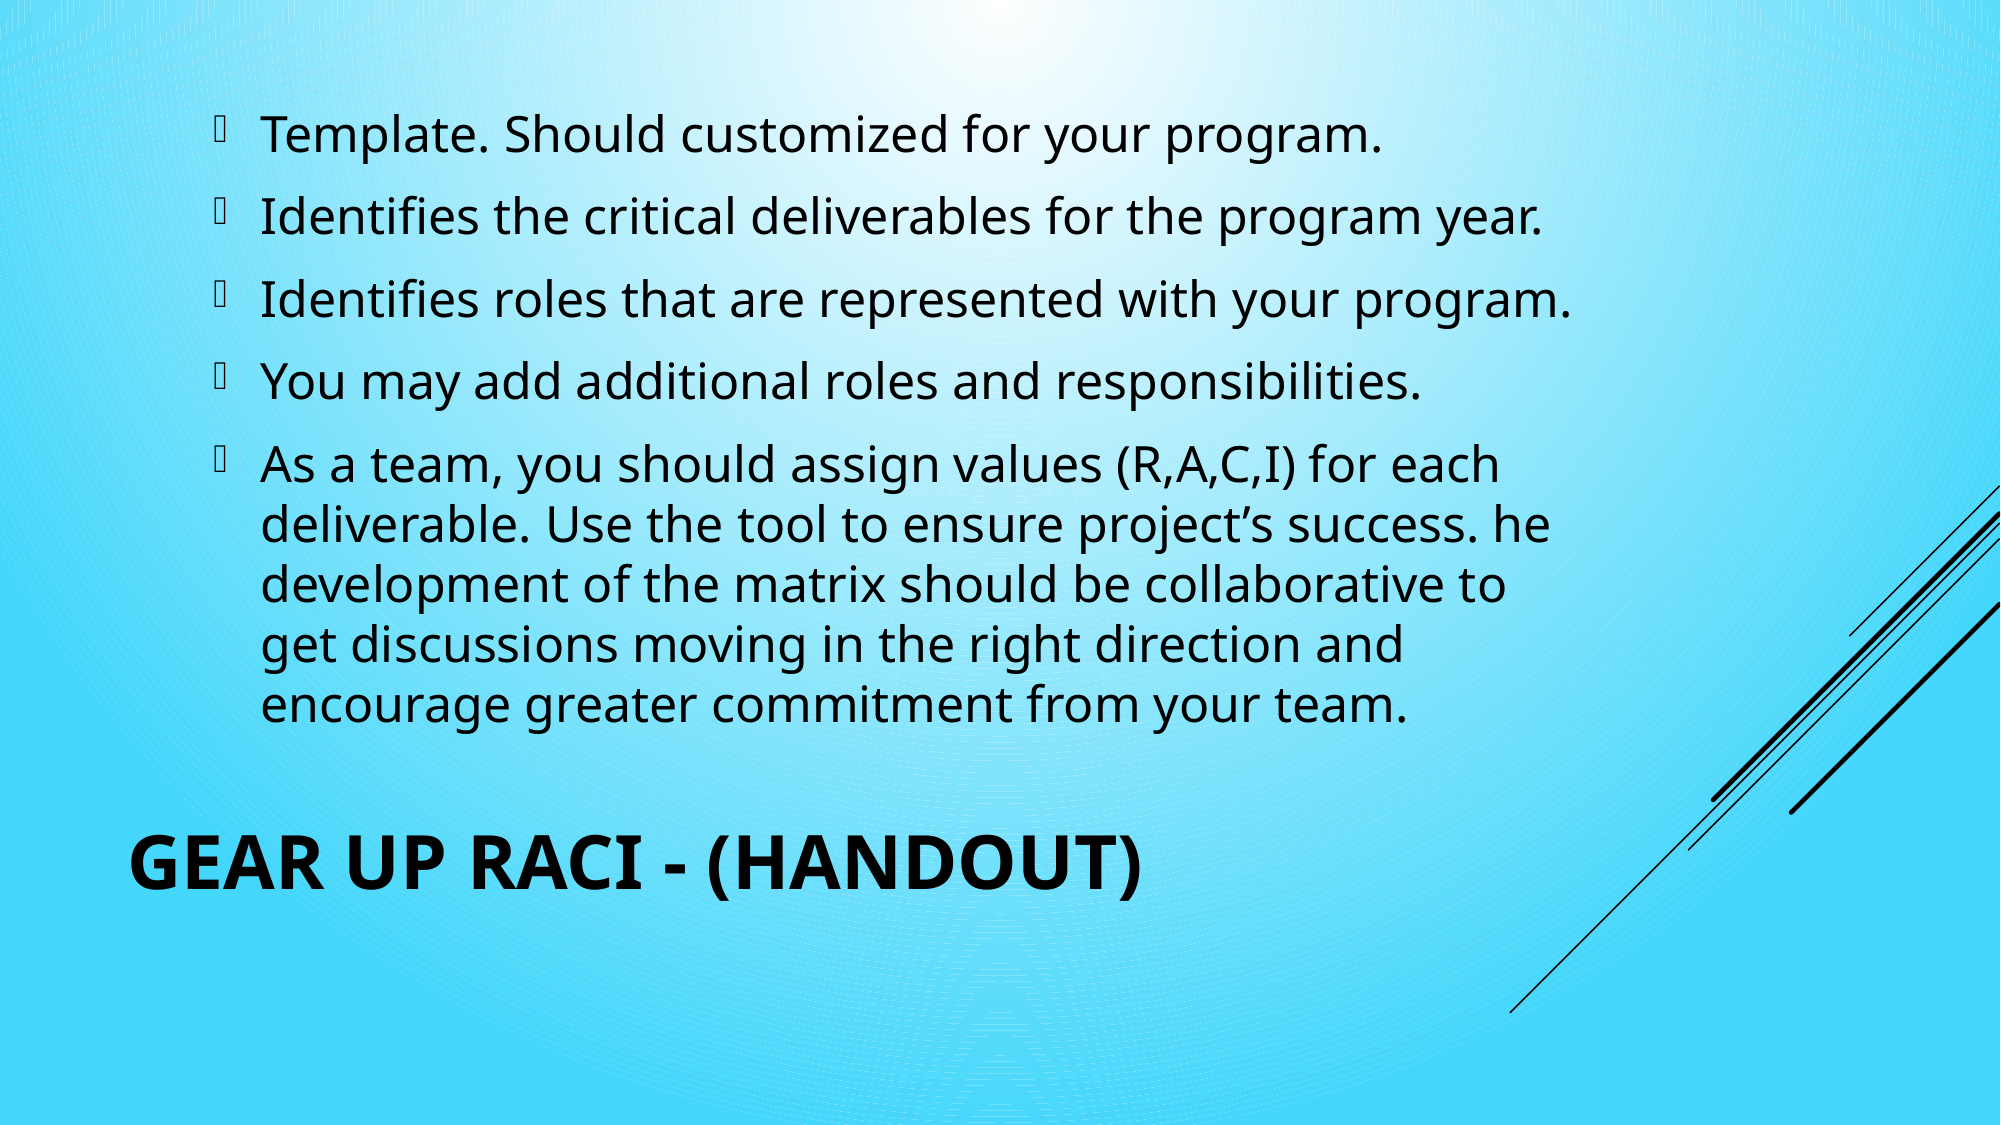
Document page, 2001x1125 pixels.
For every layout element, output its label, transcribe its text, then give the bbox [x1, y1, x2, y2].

title GEAR UP RACI - (handout) [112, 736, 1513, 984]
list Template. Should customized for your program. Identifies the critical deliverables for the program year. Identifies roles that are represented with your program. You may add additional roles and responsibilities. As a team, you should assign values (R,A,C,I) for each deliverable. Use the tool to ensure project’s success. he development of the matrix should be collaborative to get discussions moving in the right direction and encourage greater commitment from your team. [198, 121, 1599, 714]
